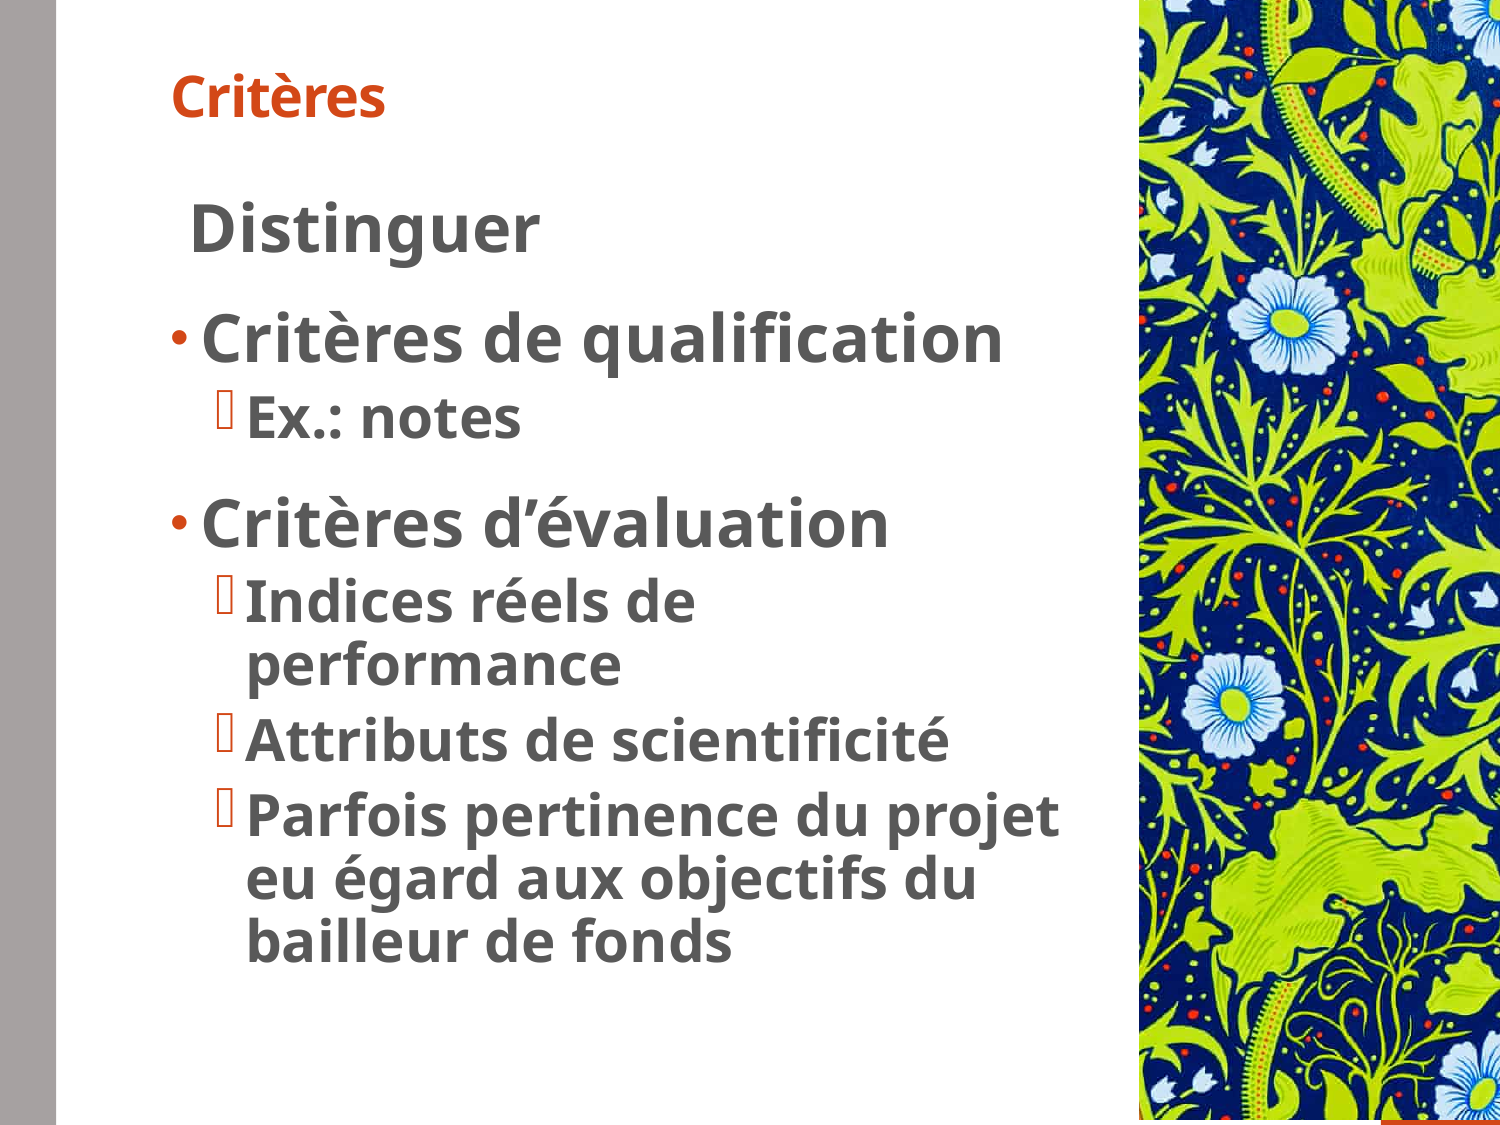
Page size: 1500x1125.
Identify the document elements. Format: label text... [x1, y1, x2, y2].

picture [1138, 0, 1500, 1120]
title Critères [155, 60, 1132, 138]
list Distinguer Critères de qualification Ex.: notes Critères d’évaluation Indices réels de performance Attributs de scientificité Parfois pertinence du projet eu égard aux objectifs du bailleur de fonds [155, 184, 1105, 1014]
